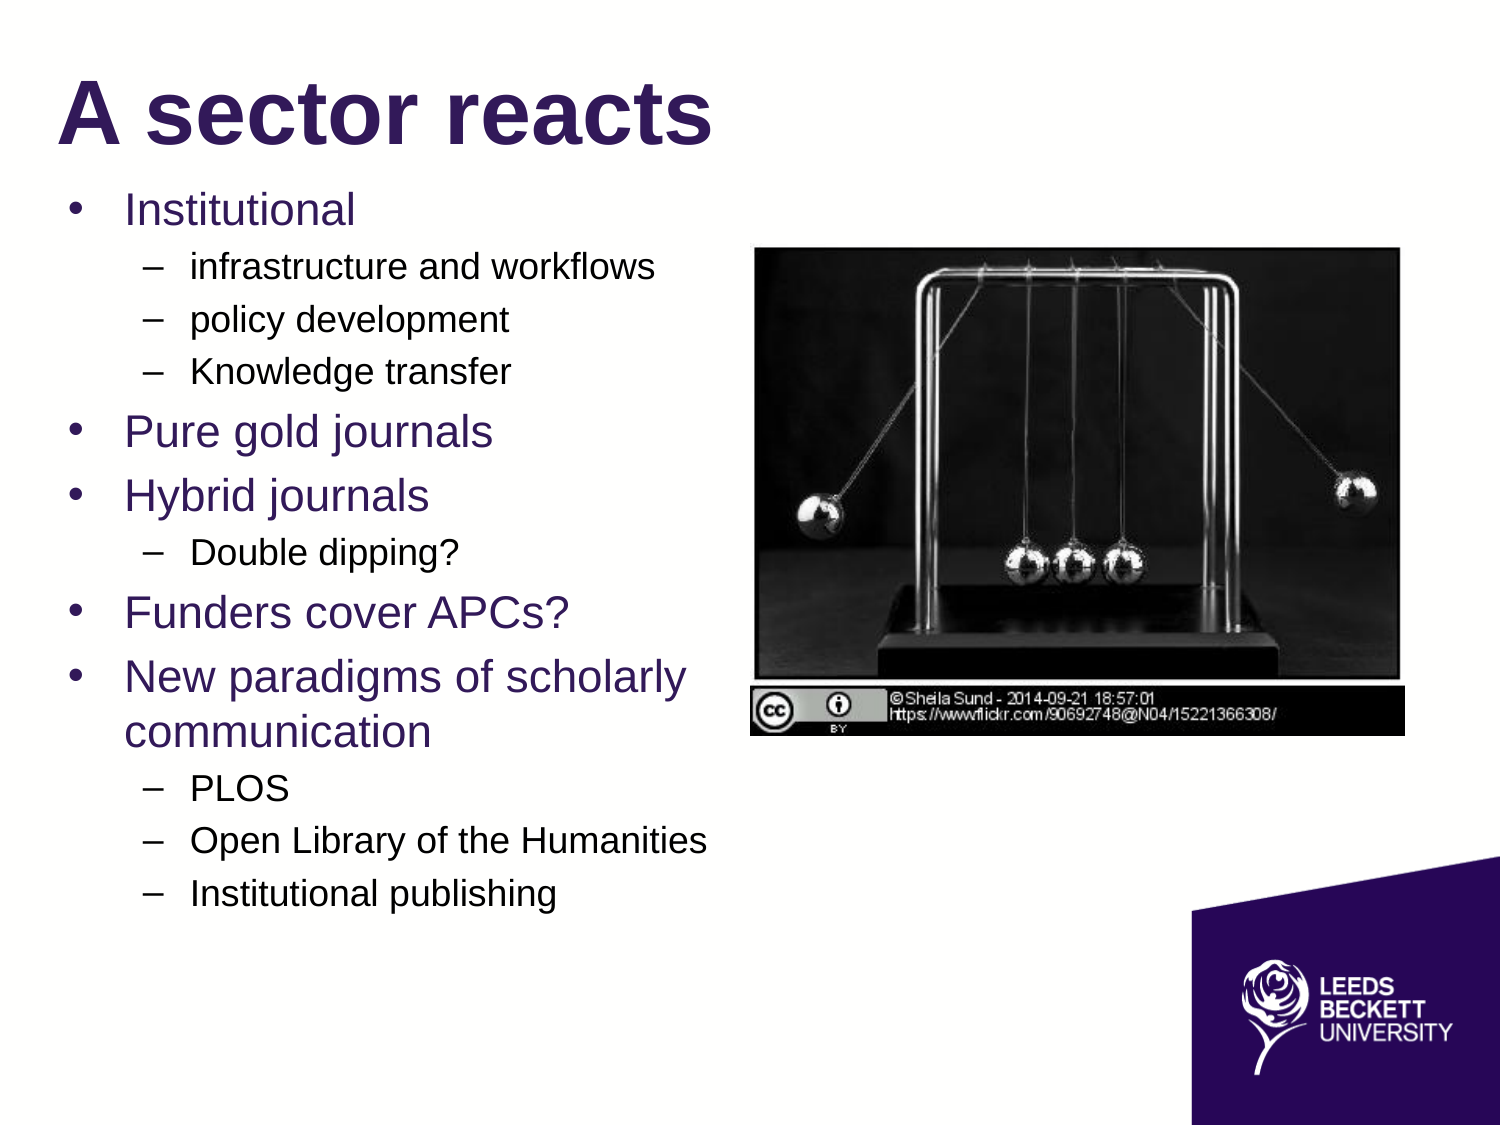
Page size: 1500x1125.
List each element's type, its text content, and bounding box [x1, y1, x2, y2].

picture [0, 0, 1500, 1125]
title A sector reacts [41, 45, 1415, 233]
list Institutional infrastructure and workflows policy development Knowledge transfer Pure gold journals Hybrid journals Double dipping? Funders cover APCs? New paradigms of scholarly communication PLOS Open Library of the Humanities Institutional publishing [53, 172, 845, 1059]
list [749, 243, 1405, 736]
